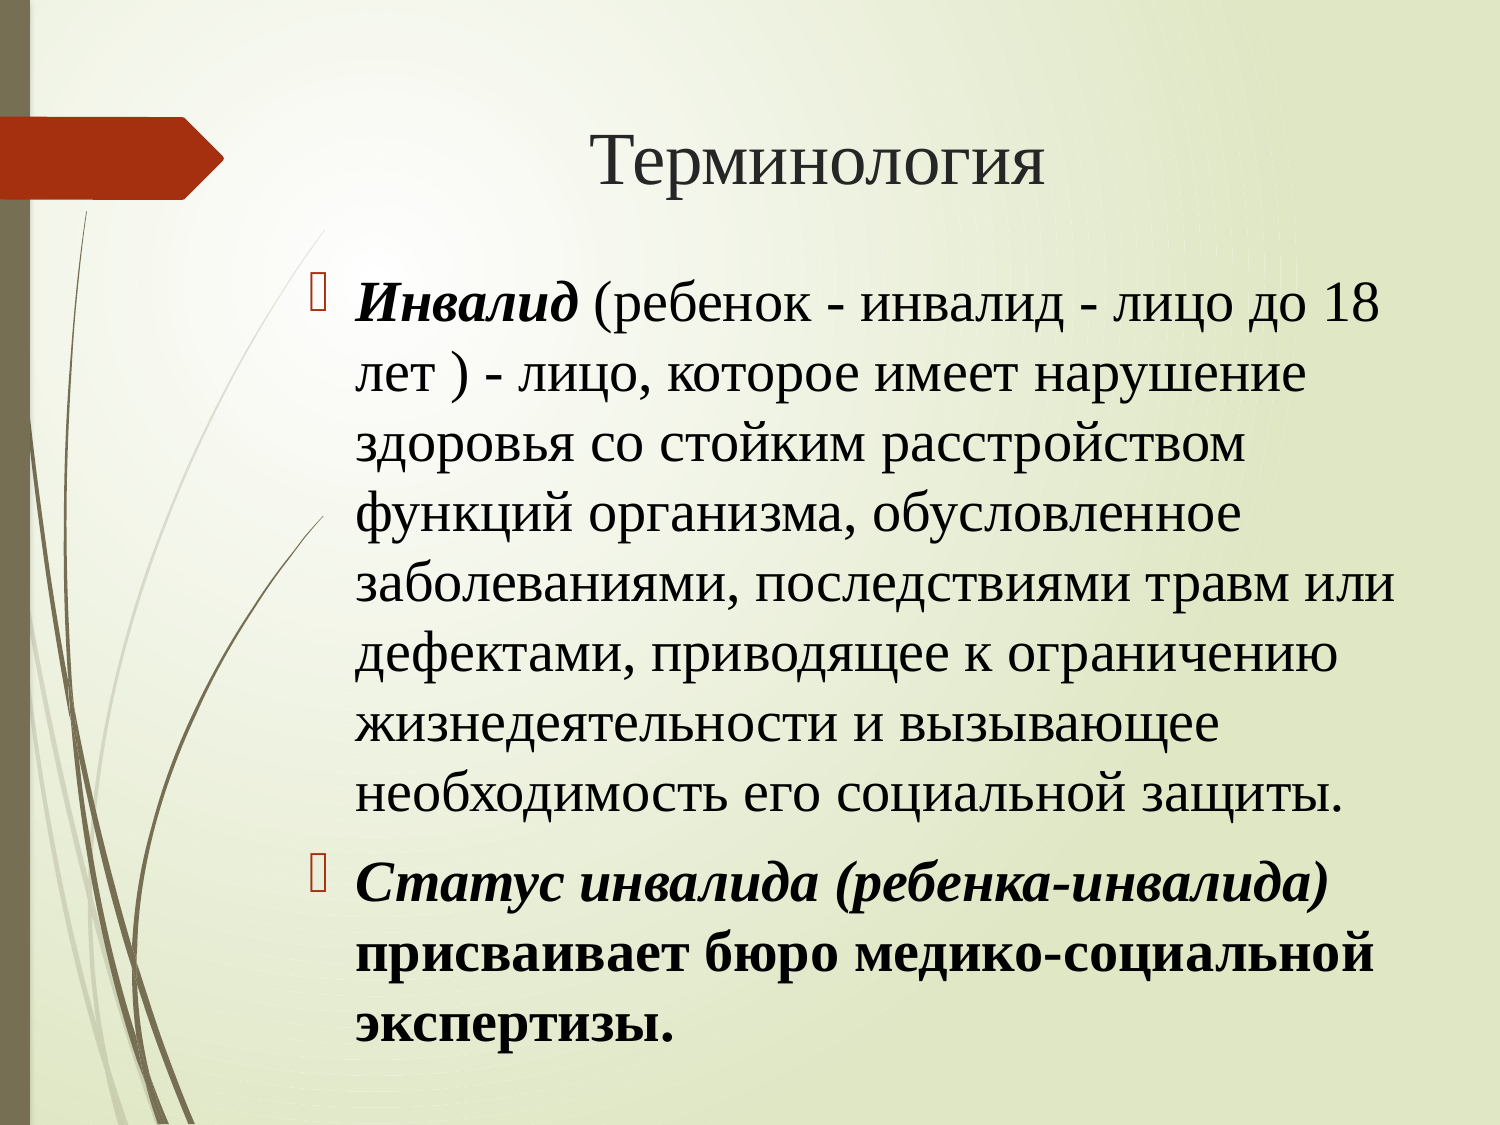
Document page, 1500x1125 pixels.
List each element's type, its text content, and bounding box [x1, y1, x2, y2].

title Терминология [277, 101, 1359, 255]
list Инвалид (ребенок - инвалид - лицо до 18 лет ) - лицо, которое имеет нарушение здоровья со стойким расстройством функций организма, обусловленное заболеваниями, последствиями травм или дефектами, приводящее к ограничению жизнедеятельности и вызывающее необходимость его социальной защиты. Статус инвалида (ребенка-инвалида) присваивает бюро медико-социальной экспертизы. [218, 255, 1439, 1106]
